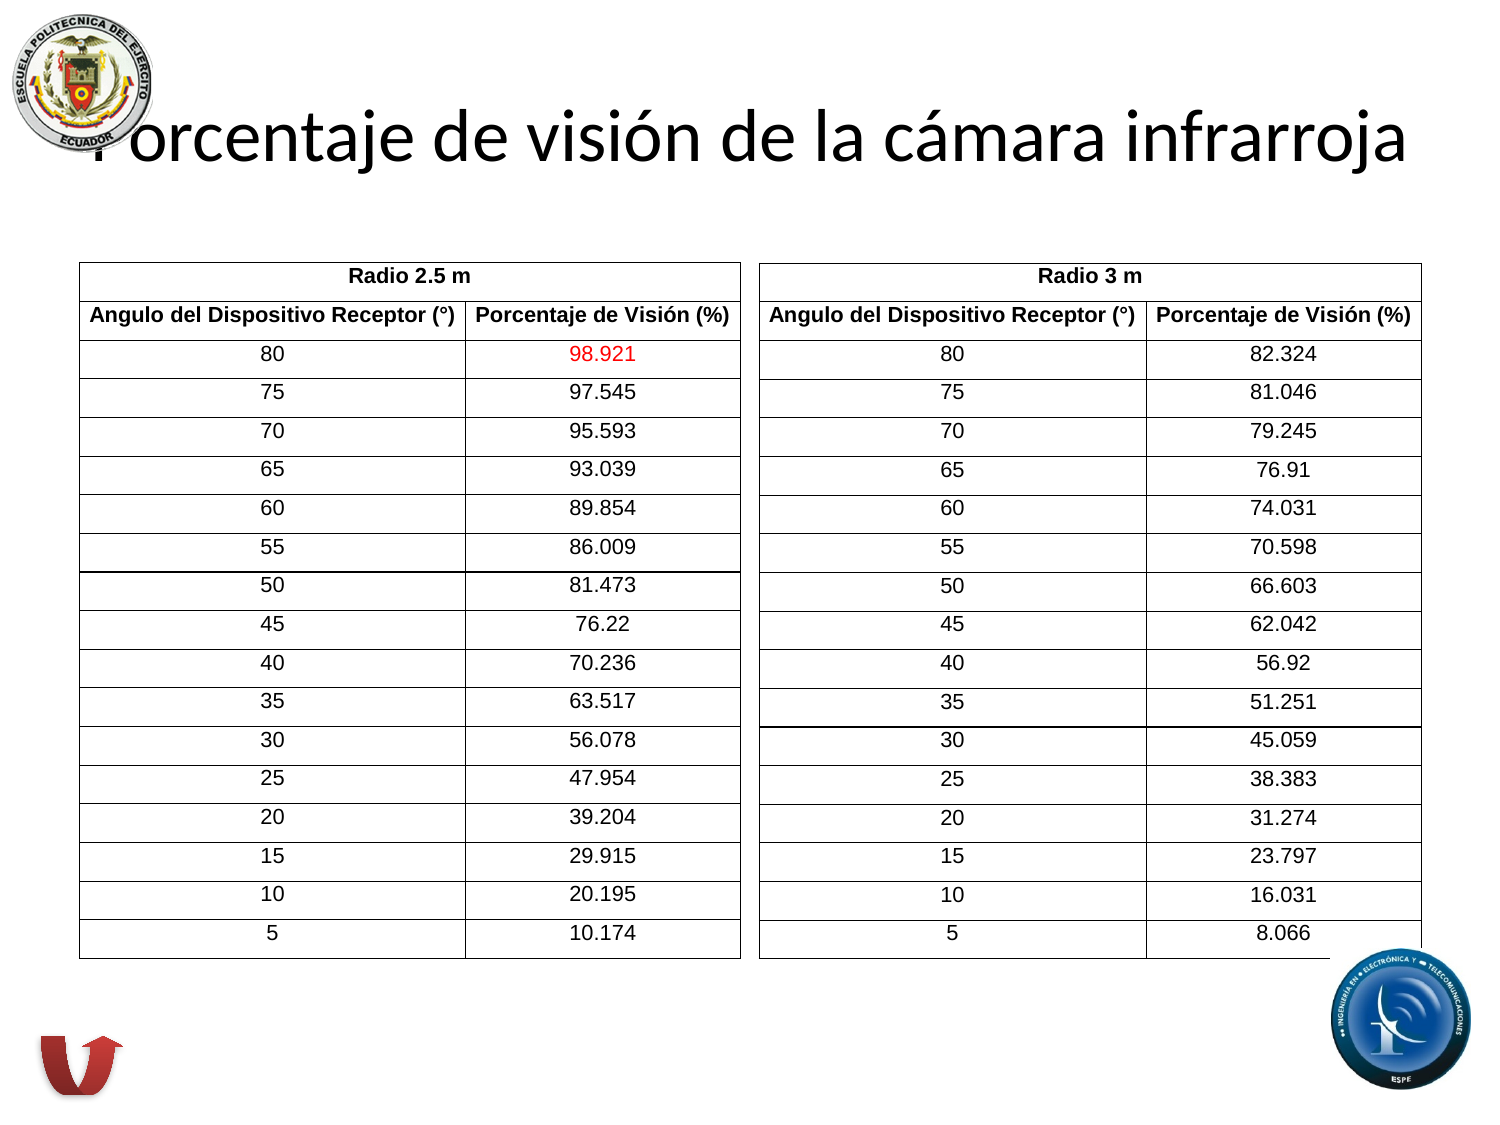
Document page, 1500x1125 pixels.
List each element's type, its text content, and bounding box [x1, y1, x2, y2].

title Porcentaje de visión de la cámara infrarroja [75, 37, 1425, 225]
picture [12, 14, 153, 153]
picture [679, 262, 1500, 1090]
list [0, 262, 678, 1006]
text_box [41, 1036, 124, 1096]
